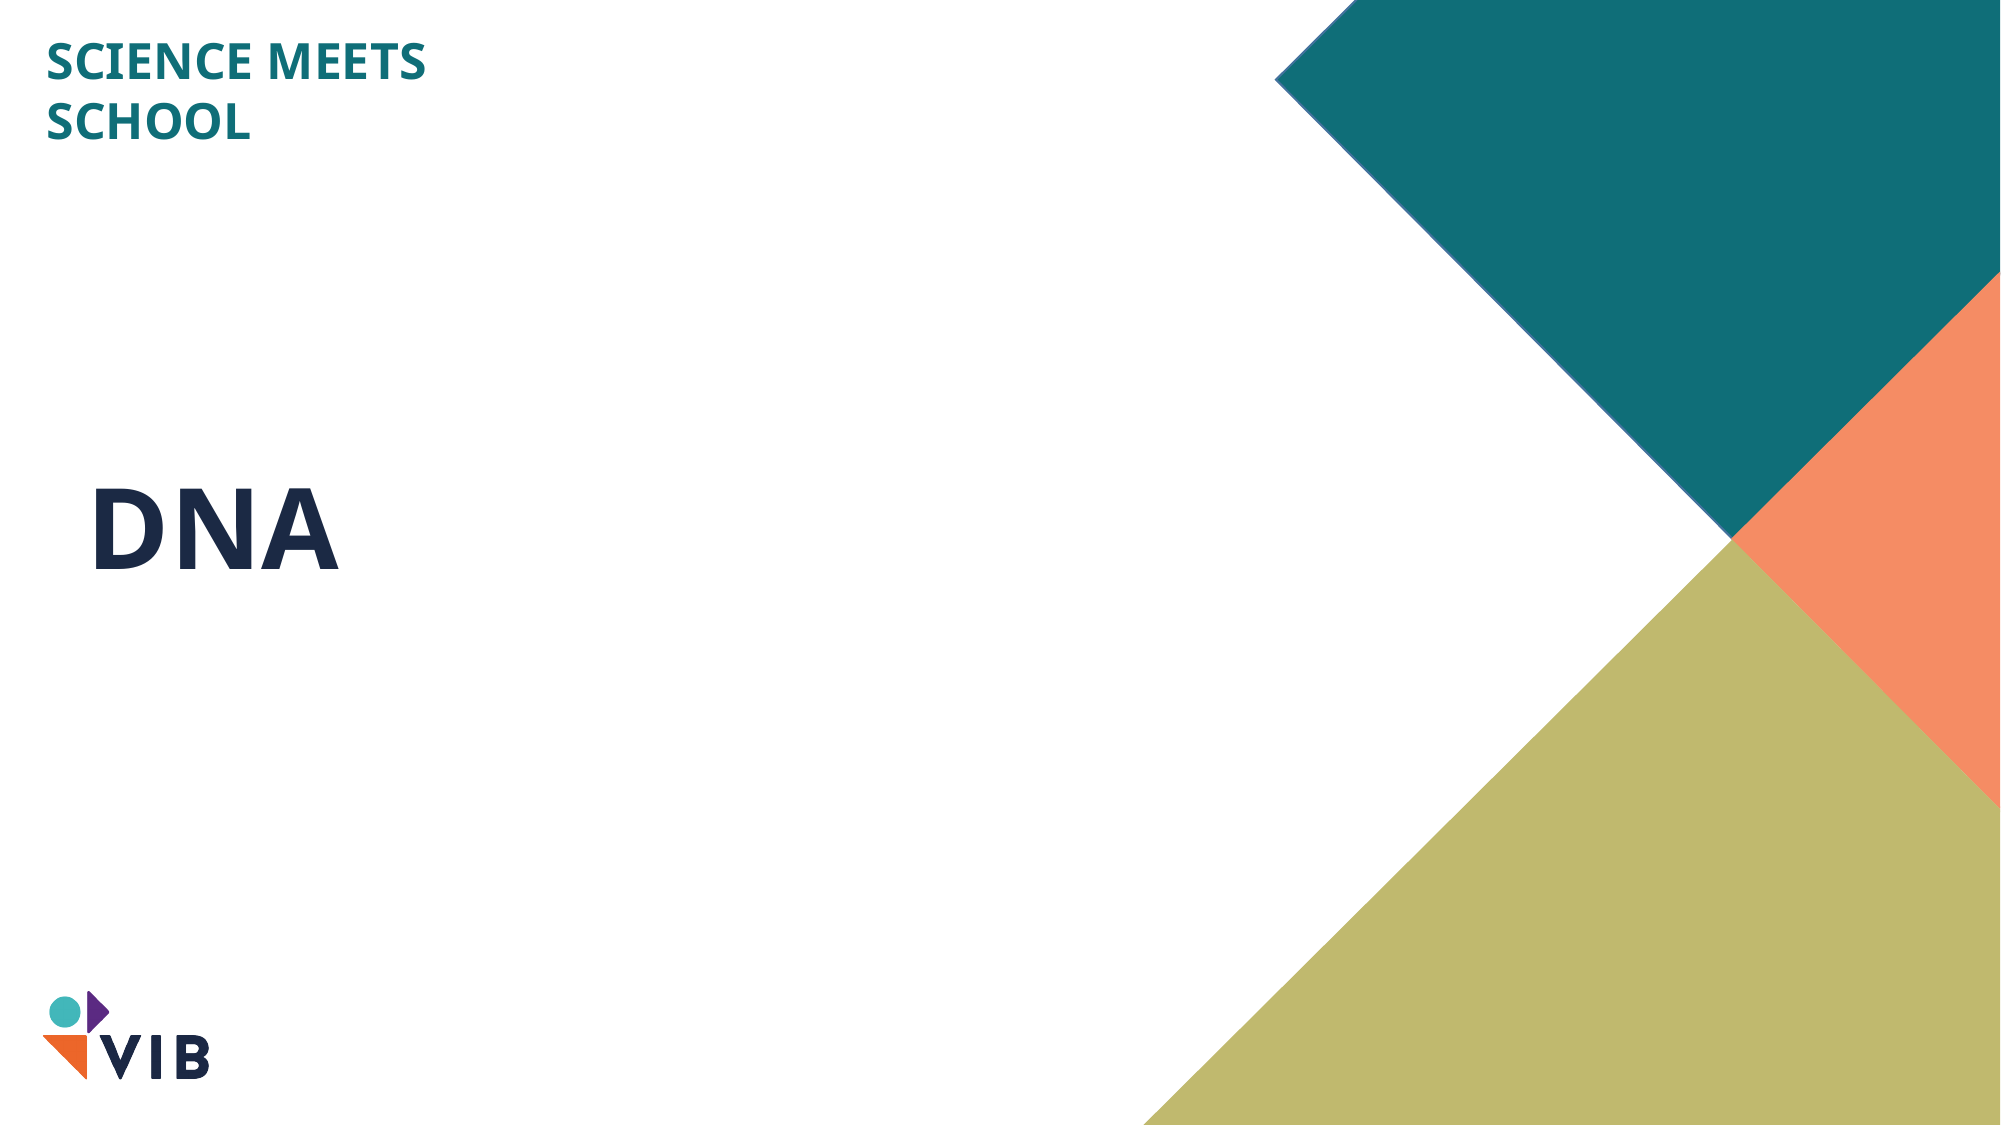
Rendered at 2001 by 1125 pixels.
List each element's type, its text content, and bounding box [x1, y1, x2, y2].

picture [39, 988, 213, 1083]
title DNA [71, 209, 1553, 602]
